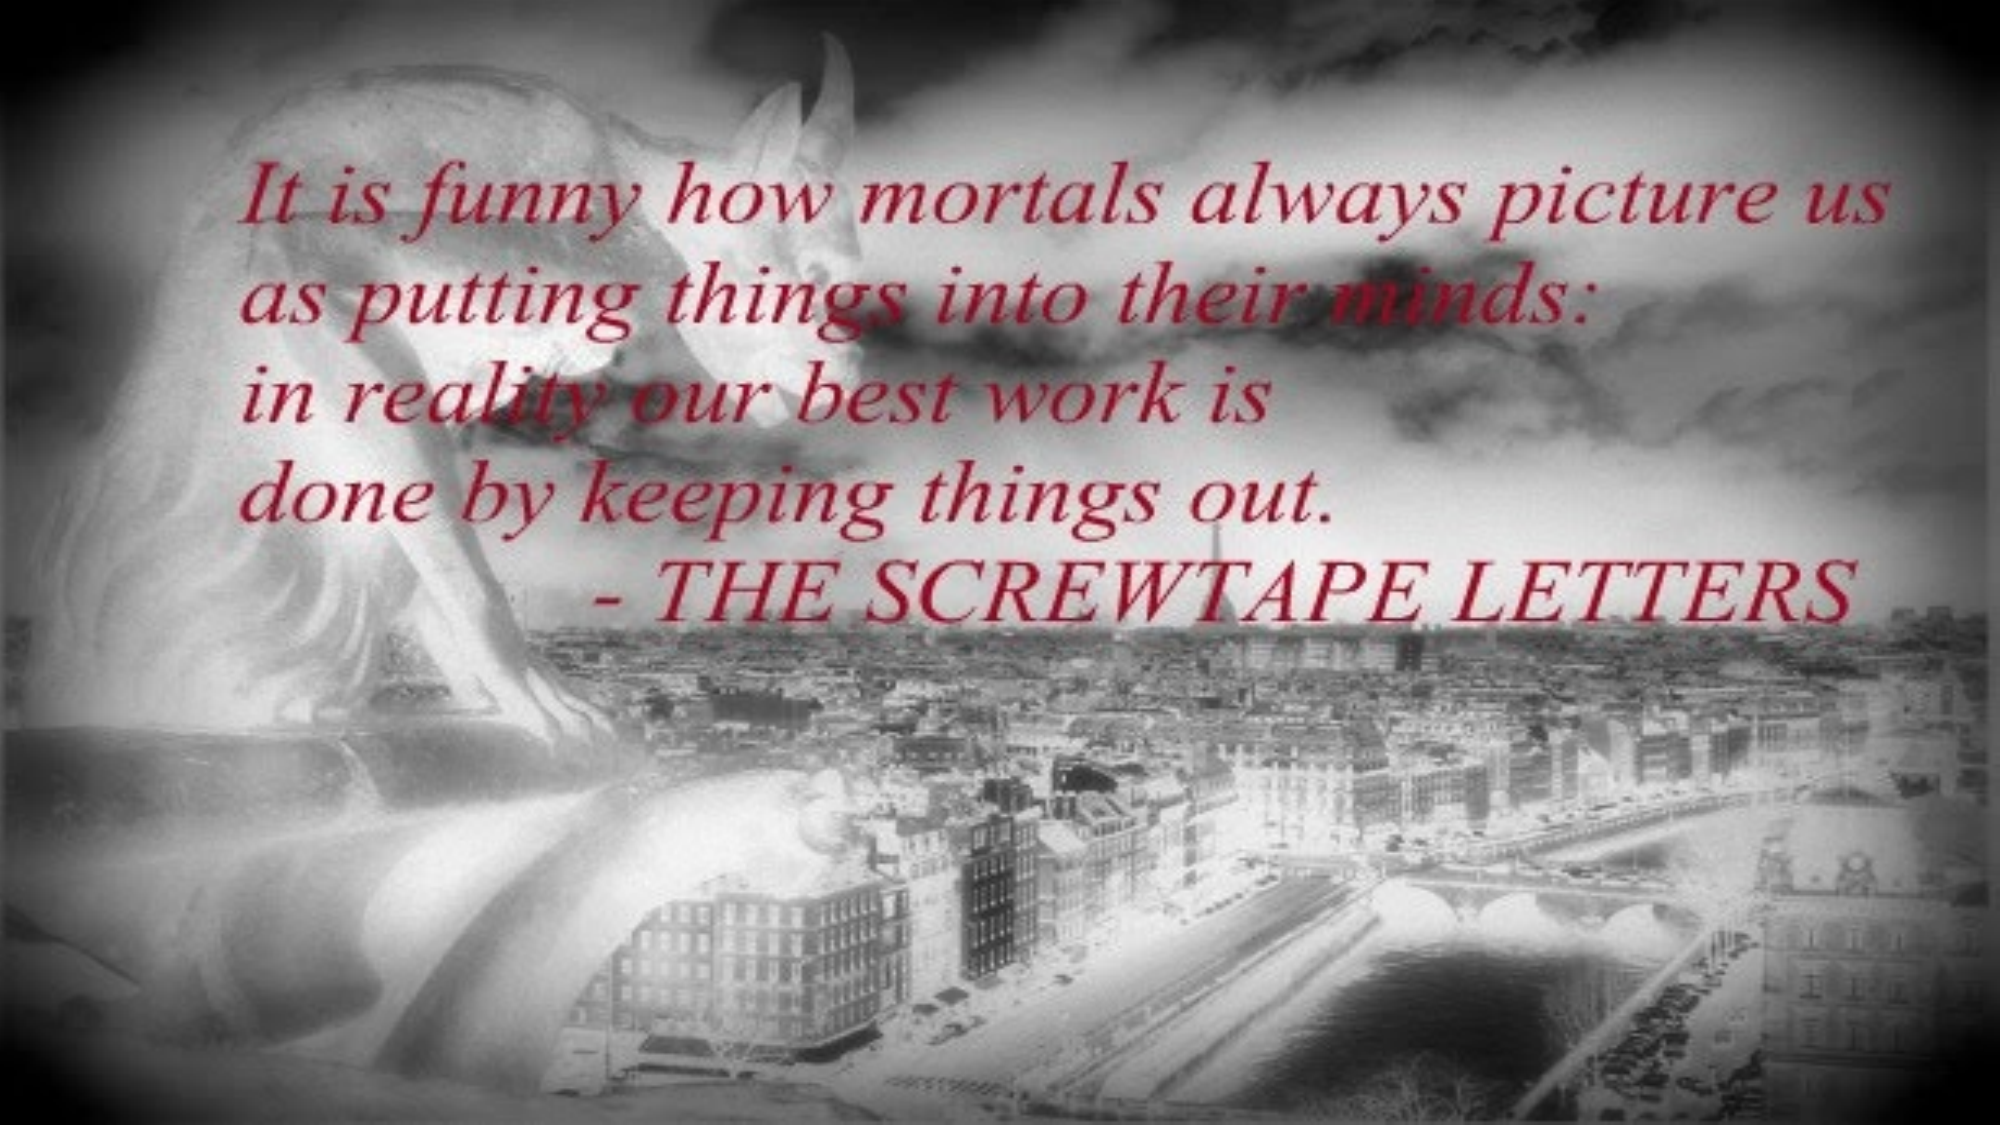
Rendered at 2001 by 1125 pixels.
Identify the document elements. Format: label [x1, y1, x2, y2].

list [0, 0, 2000, 1125]
